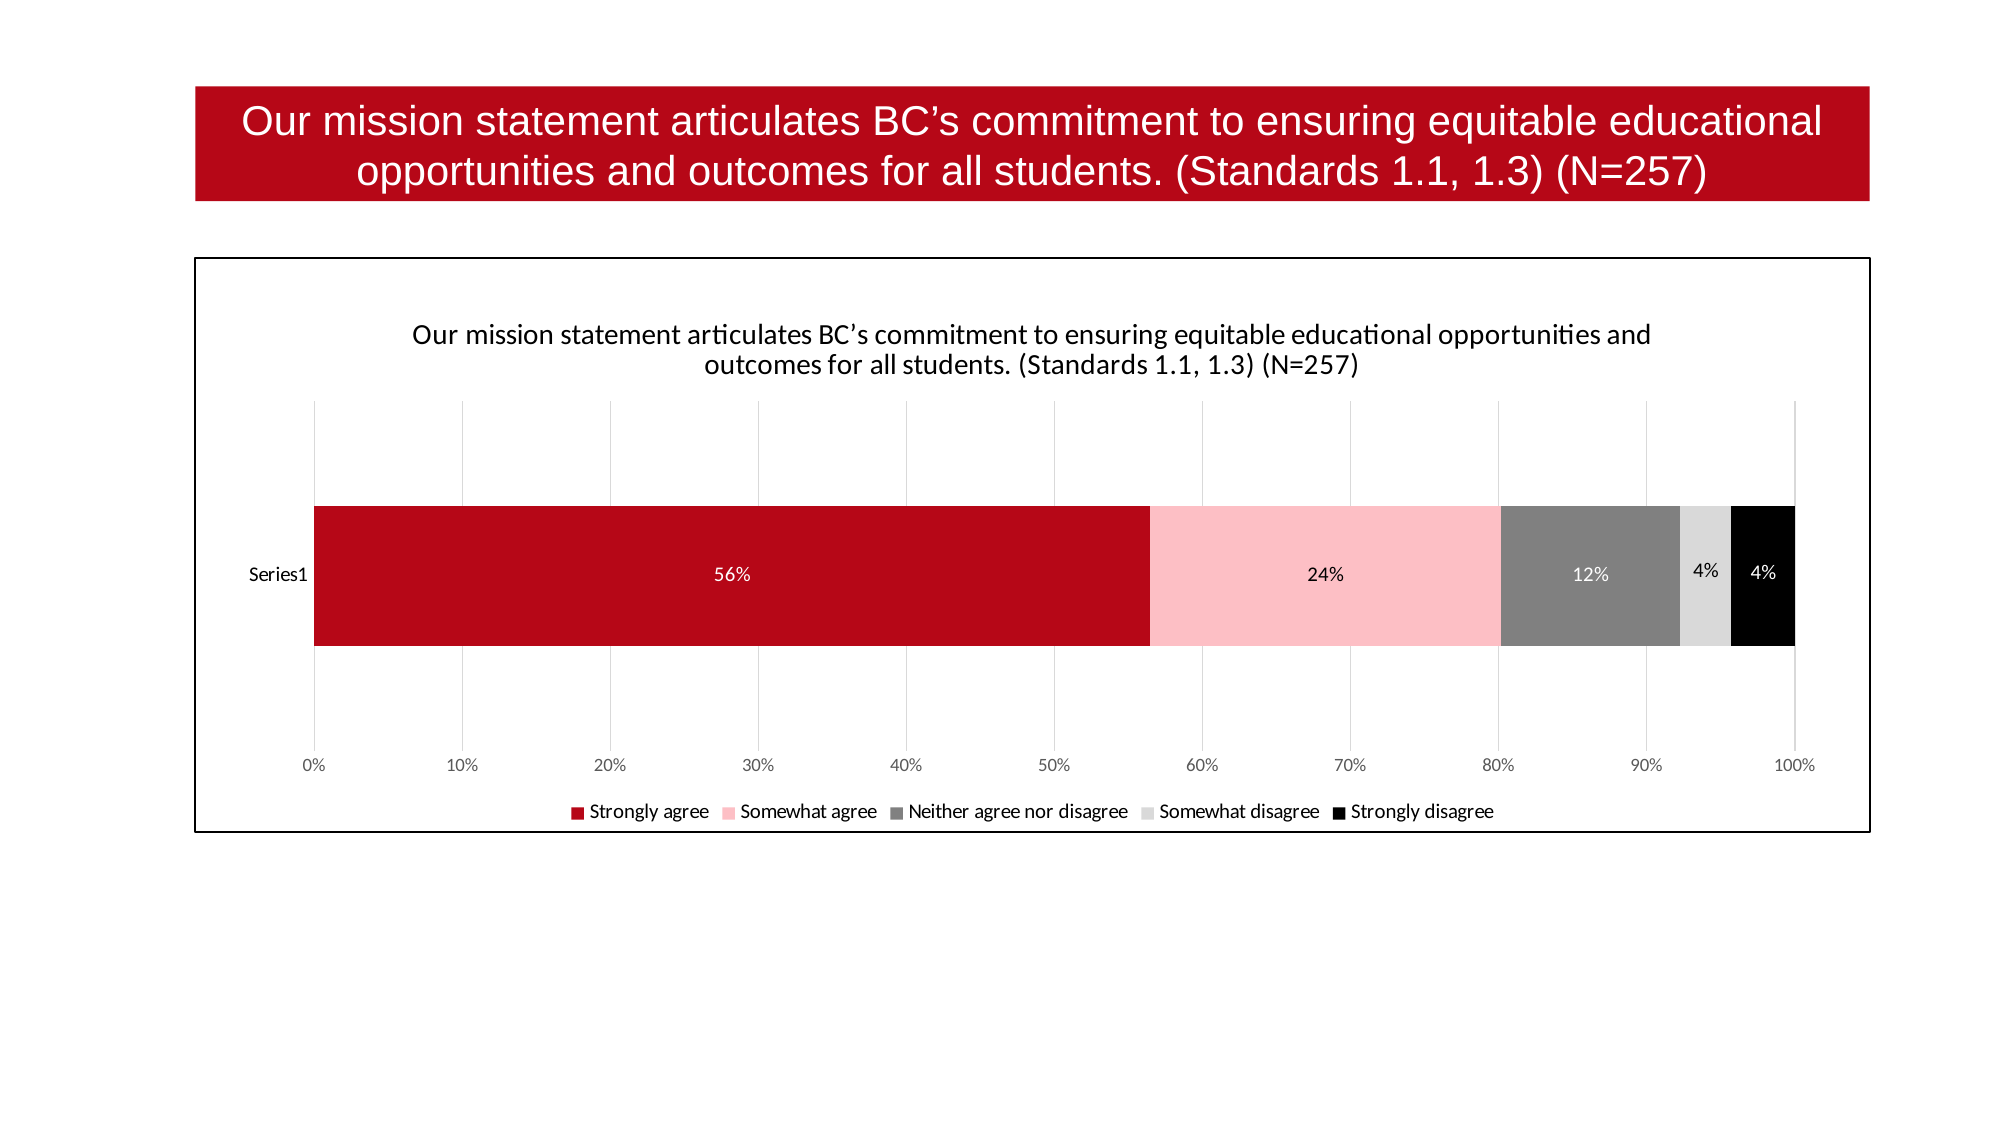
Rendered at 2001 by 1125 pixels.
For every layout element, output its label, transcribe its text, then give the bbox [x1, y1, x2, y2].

text_box Our mission statement articulates BC’s commitment to ensuring equitable educational opportunities and outcomes for all students. (Standards 1.1, 1.3) (N=257) [195, 86, 1870, 202]
chart [216, 295, 1849, 830]
text_box [195, 258, 1870, 832]
